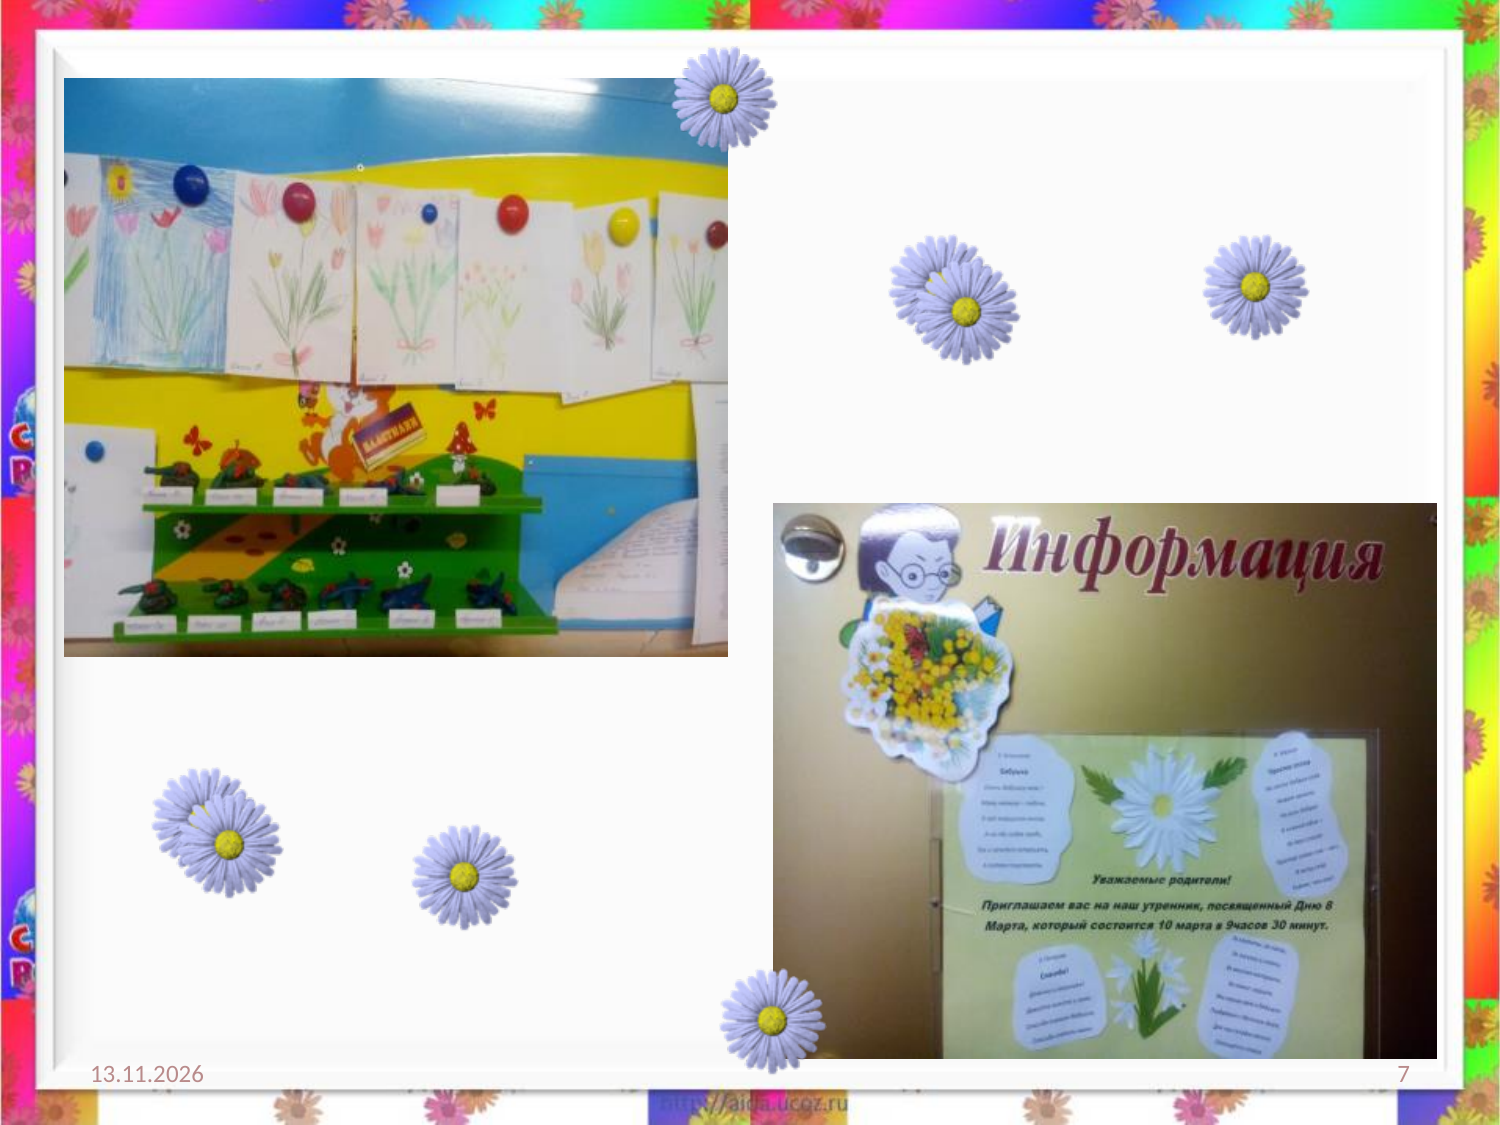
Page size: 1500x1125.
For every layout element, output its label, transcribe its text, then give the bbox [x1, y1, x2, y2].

slide_number 7 [1074, 1067, 1425, 1103]
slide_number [75, 1042, 425, 1103]
picture [0, 0, 1500, 1125]
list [64, 77, 728, 658]
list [773, 503, 1437, 1059]
